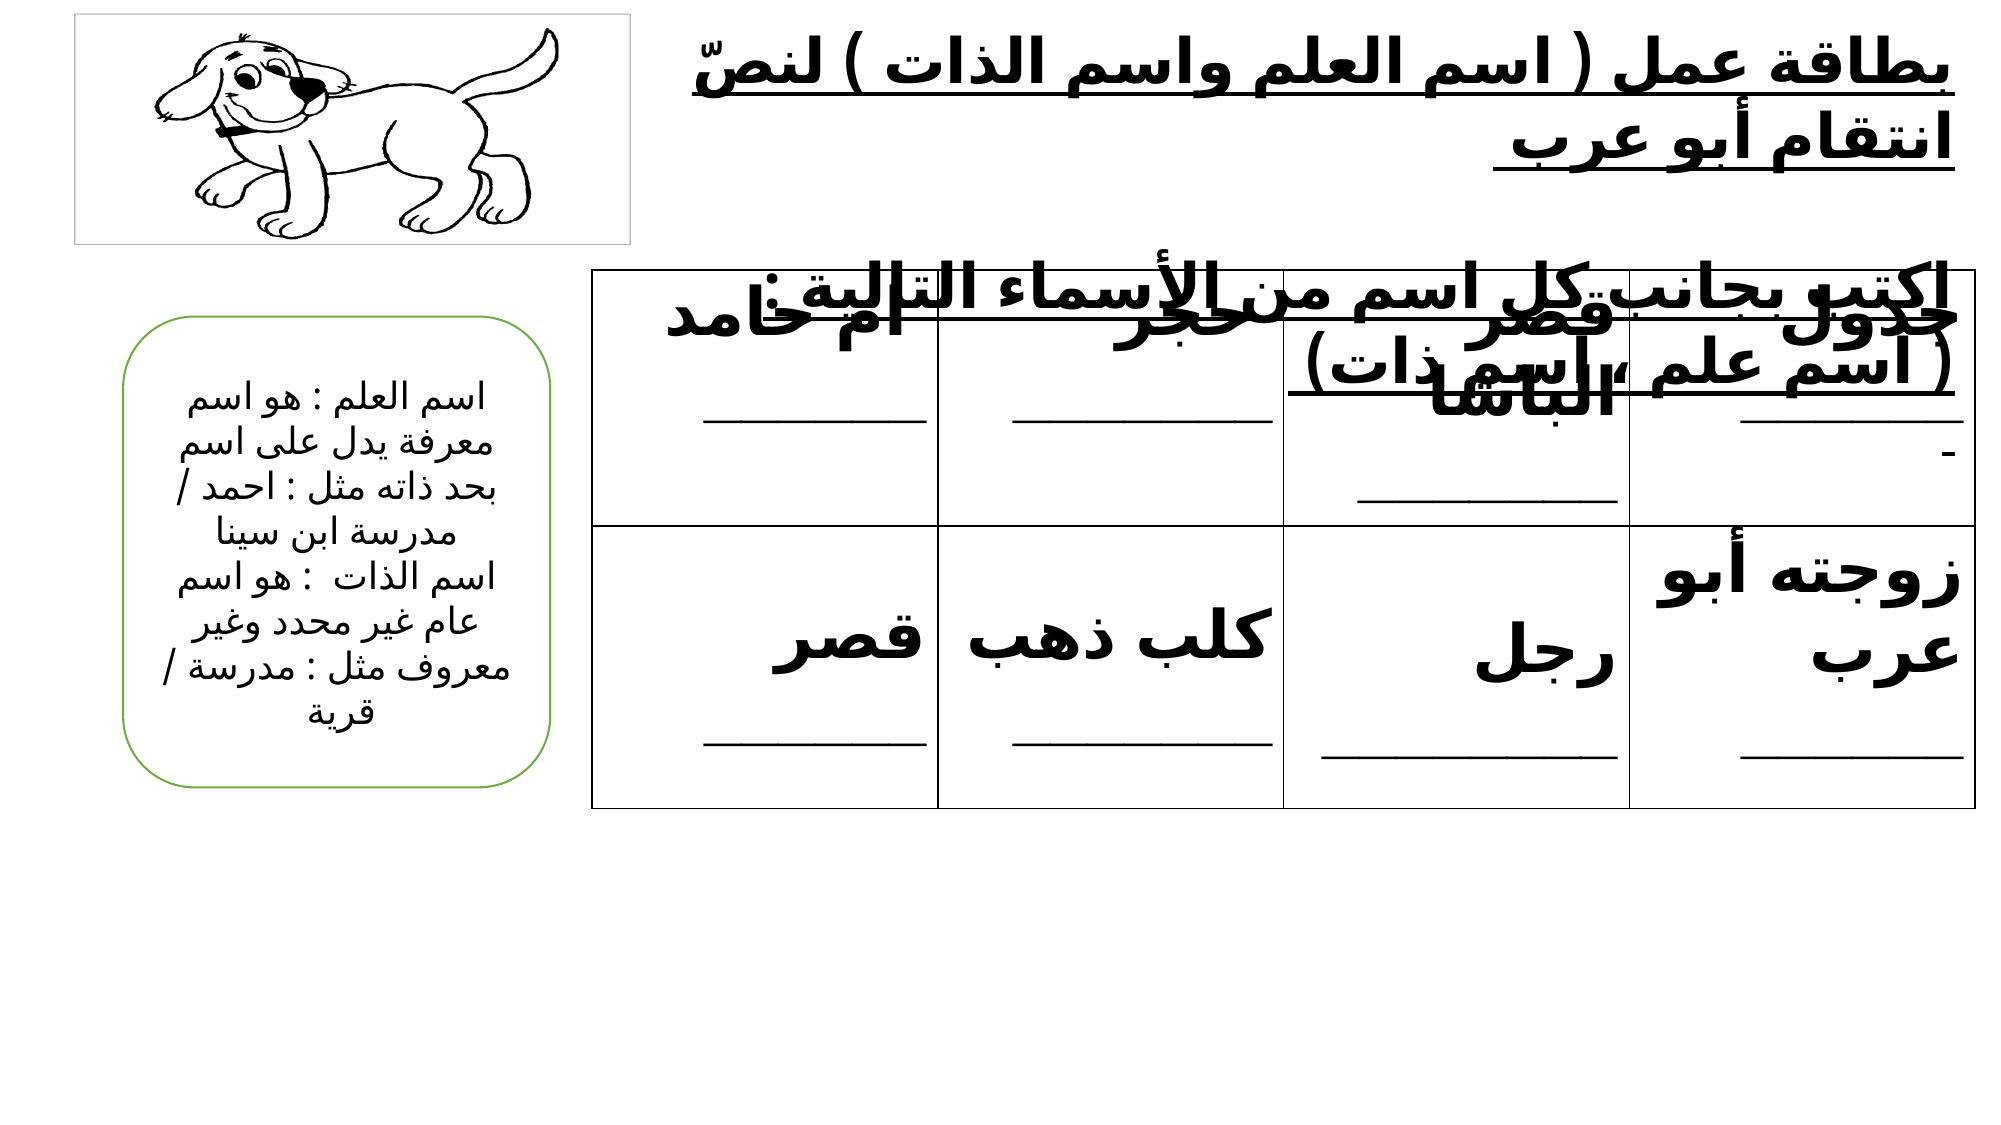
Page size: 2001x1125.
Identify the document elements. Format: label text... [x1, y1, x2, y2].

table_header ام حامد ______ [593, 271, 937, 525]
text_box بطاقة عمل ( اسم العلم واسم الذات ) لنصّ انتقام أبو عرب اكتب بجانب كل اسم من الأسماء التالية : ( اسم علم ، اسم ذات) [602, 13, 1970, 269]
table_cell قصر ______ [593, 527, 937, 808]
text_box اسم العلم : هو اسم معرفة يدل على اسم بحد ذاته مثل : احمد / مدرسة ابن سينا اسم الذات : هو اسم عام غير محدد وغير معروف مثل : مدرسة / قرية [122, 315, 552, 789]
table_header حجر _______ [939, 271, 1283, 525]
table_header قصر الباشا _______ [1284, 271, 1629, 525]
picture [70, 13, 634, 246]
table_cell زوجته أبو عرب ______ [1630, 527, 1974, 808]
table_cell رجل ________ [1284, 527, 1629, 808]
table_header جدول ______ [1630, 271, 1974, 525]
table_cell كلب ذهب _______ [939, 527, 1283, 808]
